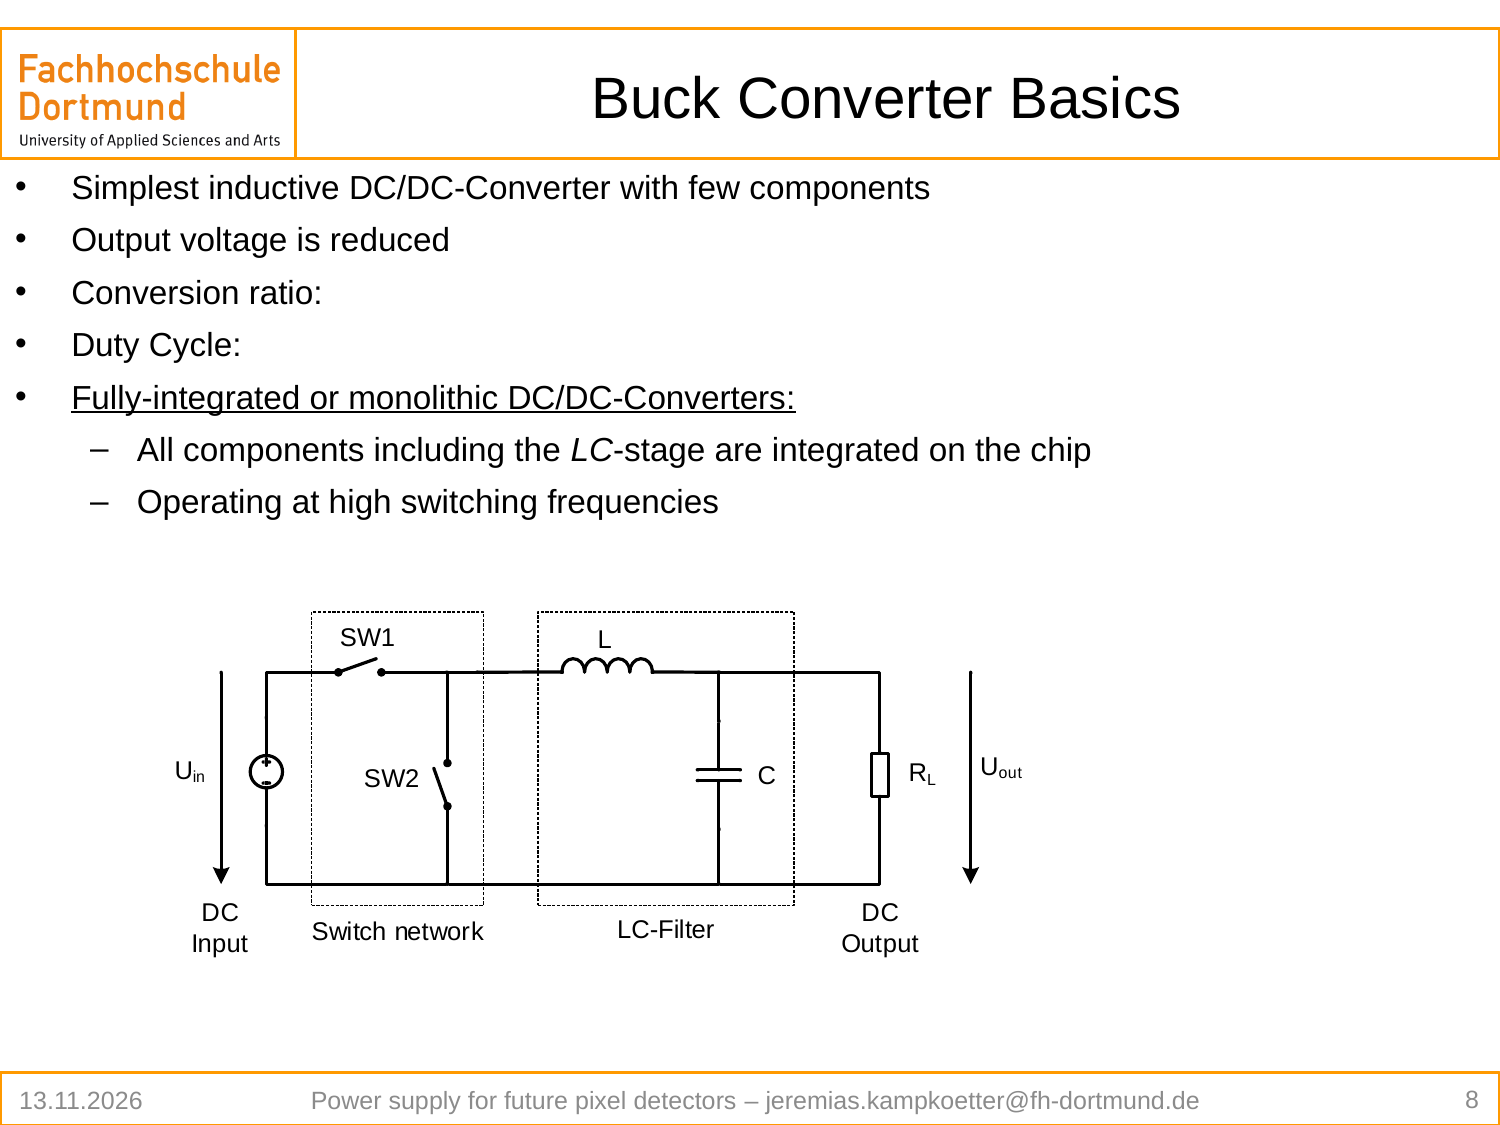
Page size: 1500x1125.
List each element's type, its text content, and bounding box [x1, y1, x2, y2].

title Buck Converter Basics [295, 30, 1495, 160]
picture [20, 54, 280, 149]
picture [159, 608, 1030, 971]
slide_number 8 [1352, 1068, 1495, 1125]
footer Power supply for future pixel detectors – jeremias.kampkoetter@fh-dortmund.de [171, 1069, 1341, 1125]
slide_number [4, 1069, 160, 1125]
